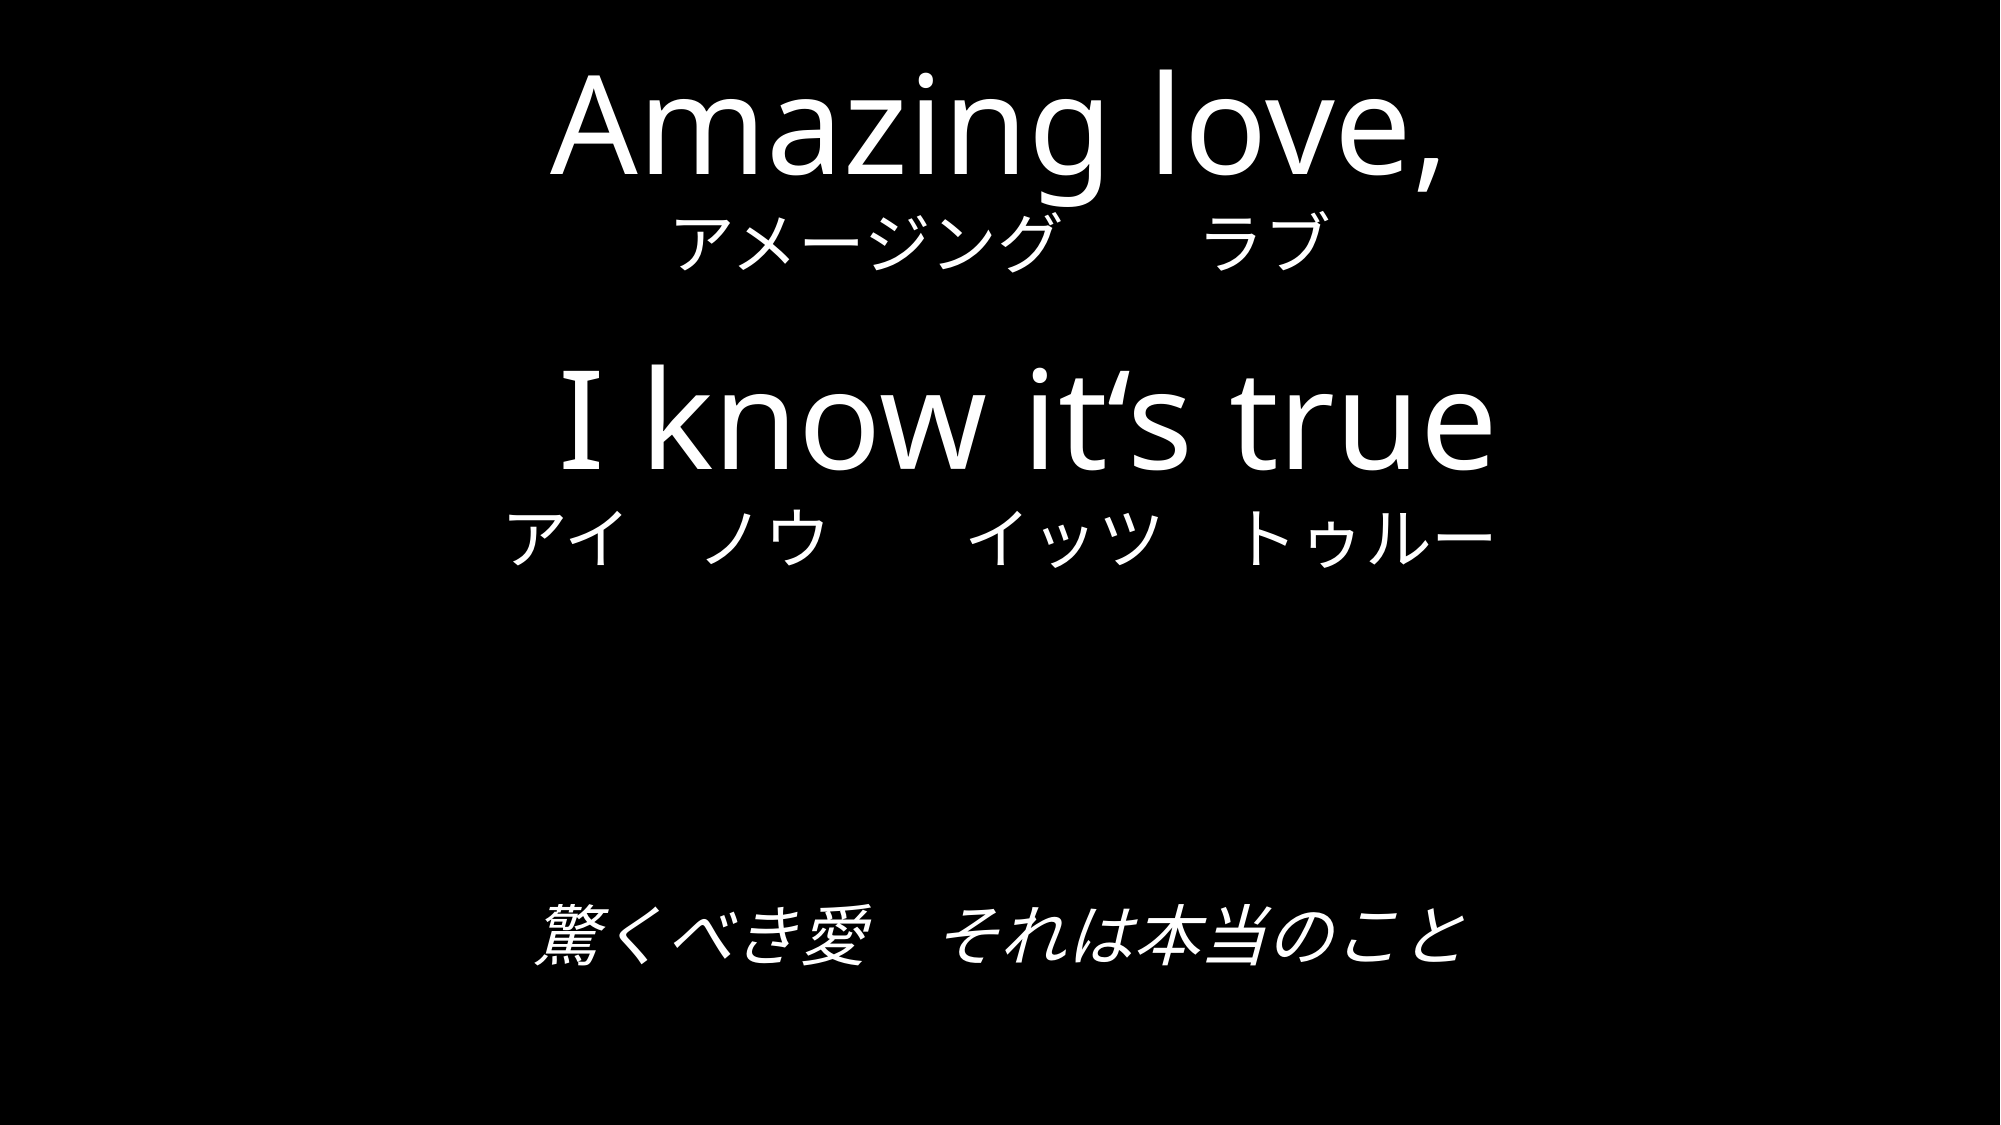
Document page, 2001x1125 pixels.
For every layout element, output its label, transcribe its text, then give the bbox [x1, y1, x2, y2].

title Amazing love, アメージング ラブ I know it‘s true アイ ノウ イッツ トゥルー [0, 29, 2000, 769]
list 驚くべき愛 それは本当のこと [296, 885, 1704, 1096]
